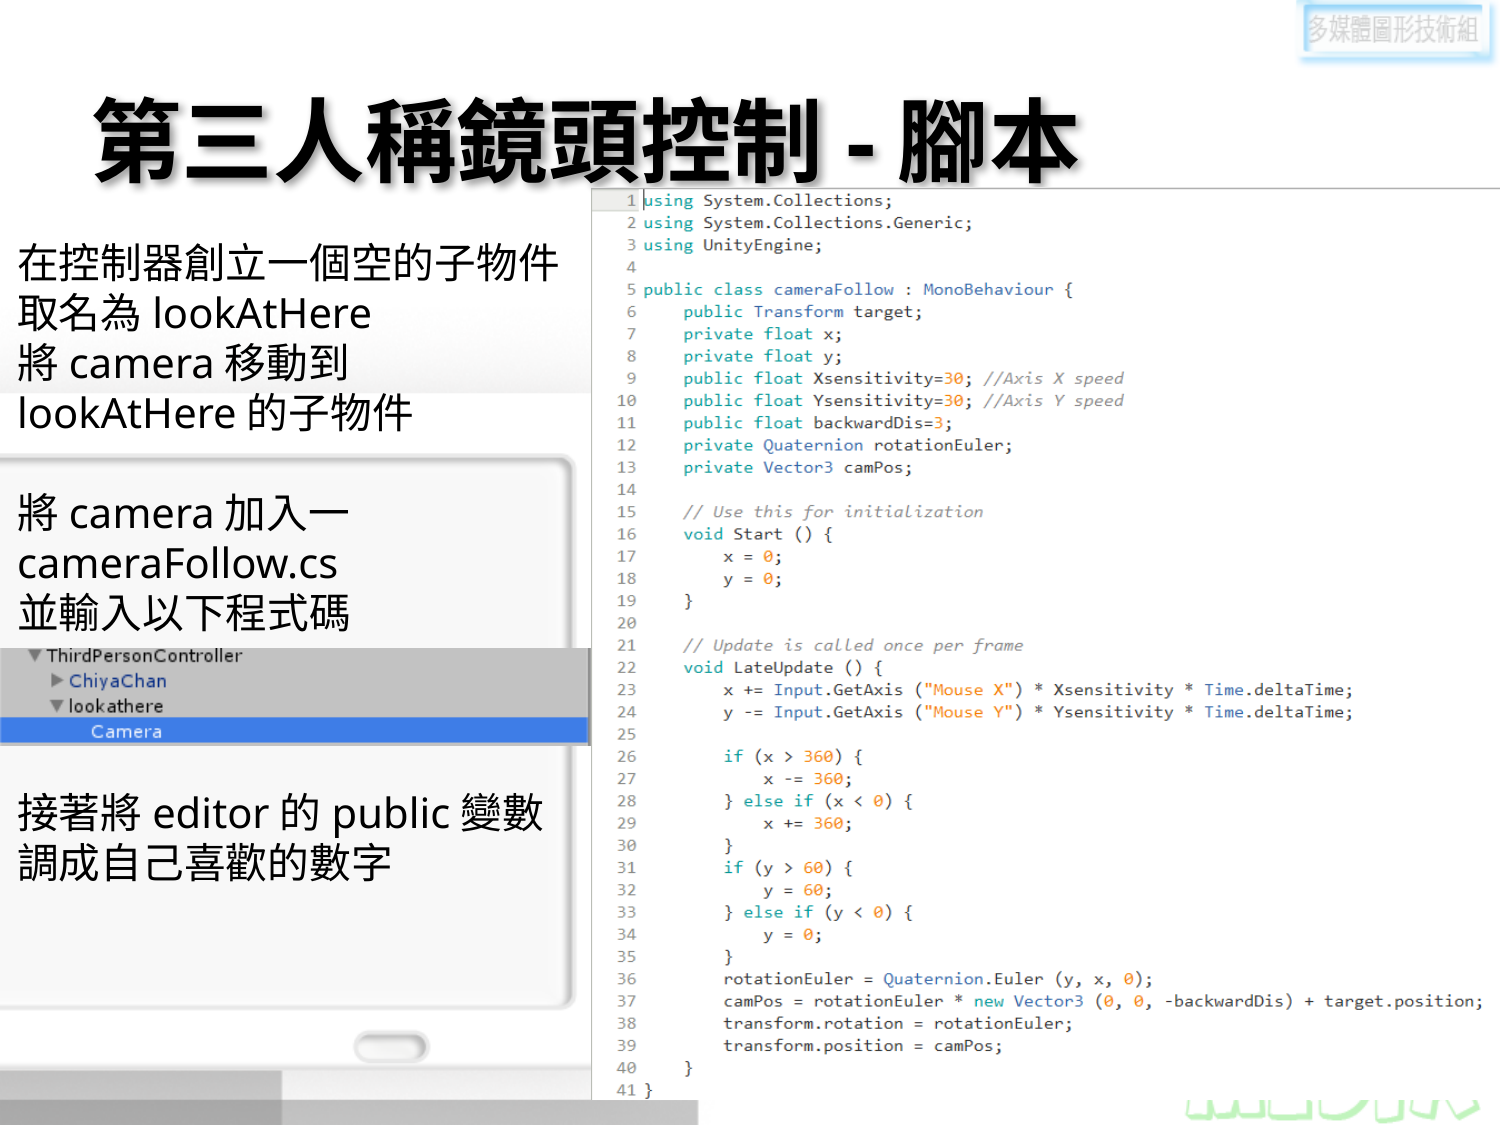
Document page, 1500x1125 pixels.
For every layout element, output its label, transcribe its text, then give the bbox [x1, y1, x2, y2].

text_box 在控制器創立一個空的子物件 取名為lookAtHere 將camera移動到 lookAtHere的子物件 將camera加入一 cameraFollow.cs 並輸入以下程式碼 接著將editor的public變數 調成自己喜歡的數字 [2, 229, 575, 646]
title 第三人稱鏡頭控制-腳本 [75, 45, 1152, 233]
picture [0, 0, 1500, 1125]
text_box 在控制器創立一個空的子物件 取名為lookAtHere 將camera移動到 lookAtHere的子物件 將camera加入一 cameraFollow.cs 並輸入以下程式碼 接著將editor的public變數 調成自己喜歡的數字 [2, 754, 575, 895]
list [591, 187, 1500, 1101]
